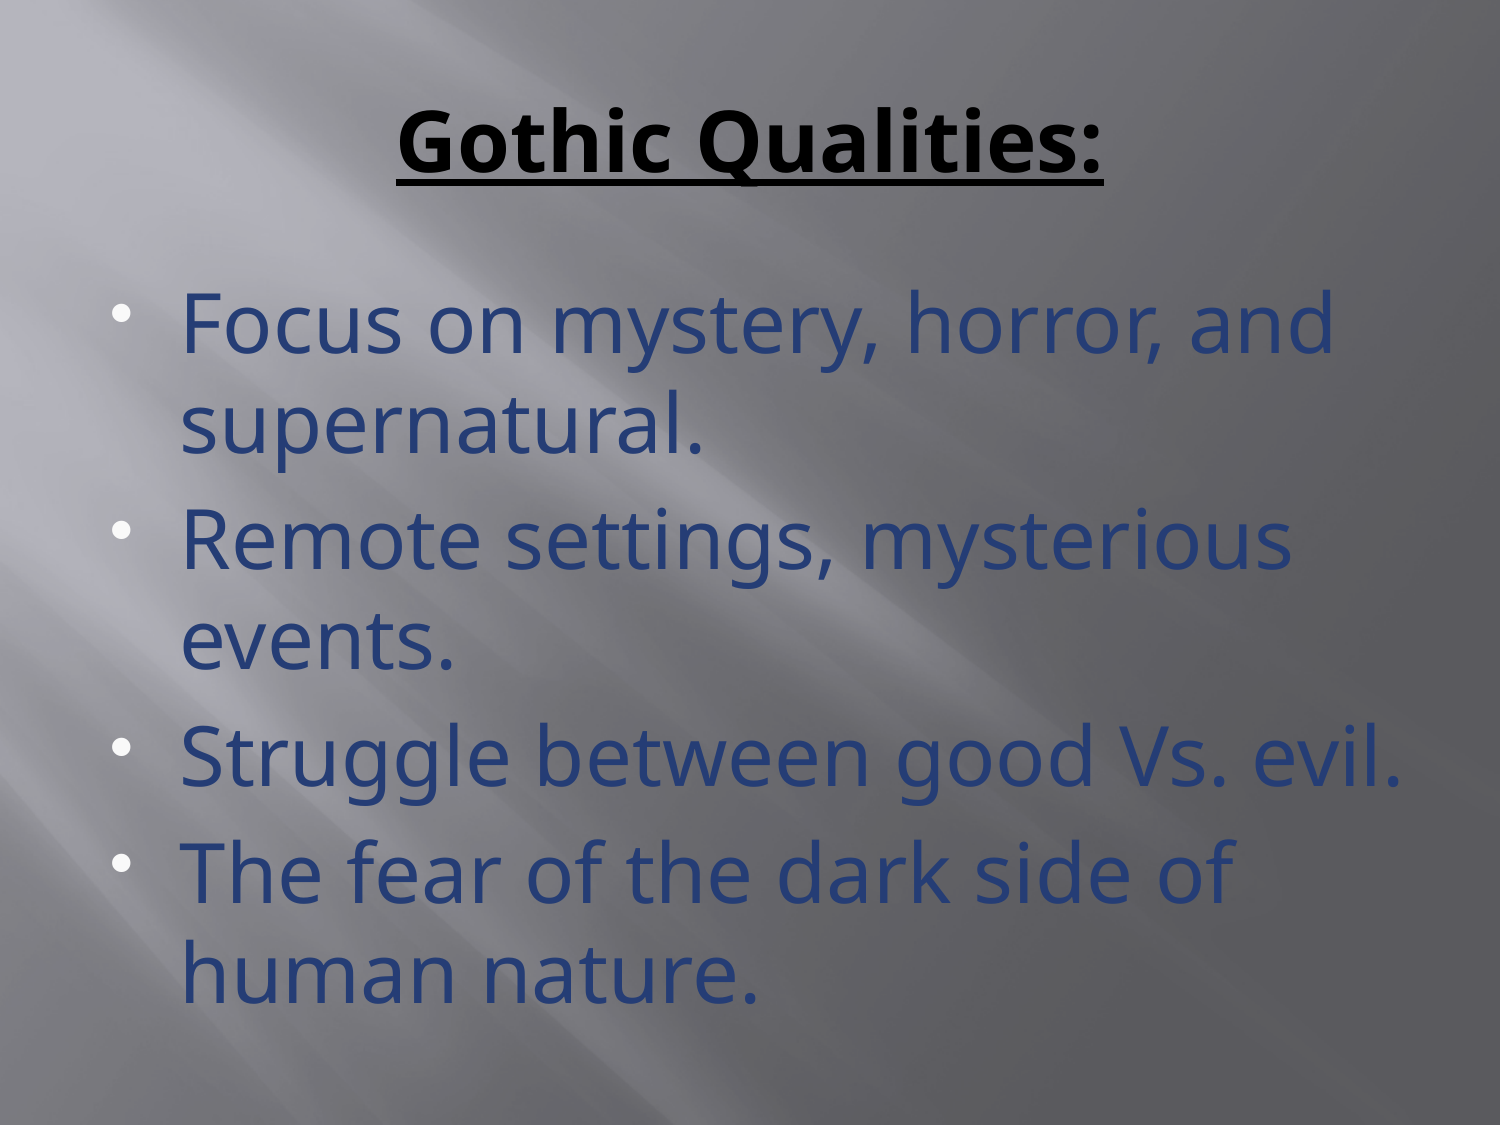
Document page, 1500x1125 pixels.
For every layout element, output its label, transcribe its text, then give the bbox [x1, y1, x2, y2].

list Focus on mystery, horror, and supernatural. Remote settings, mysterious events. Struggle between good Vs. evil. The fear of the dark side of human nature. [75, 262, 1425, 1035]
title Gothic Qualities: [75, 45, 1425, 233]
